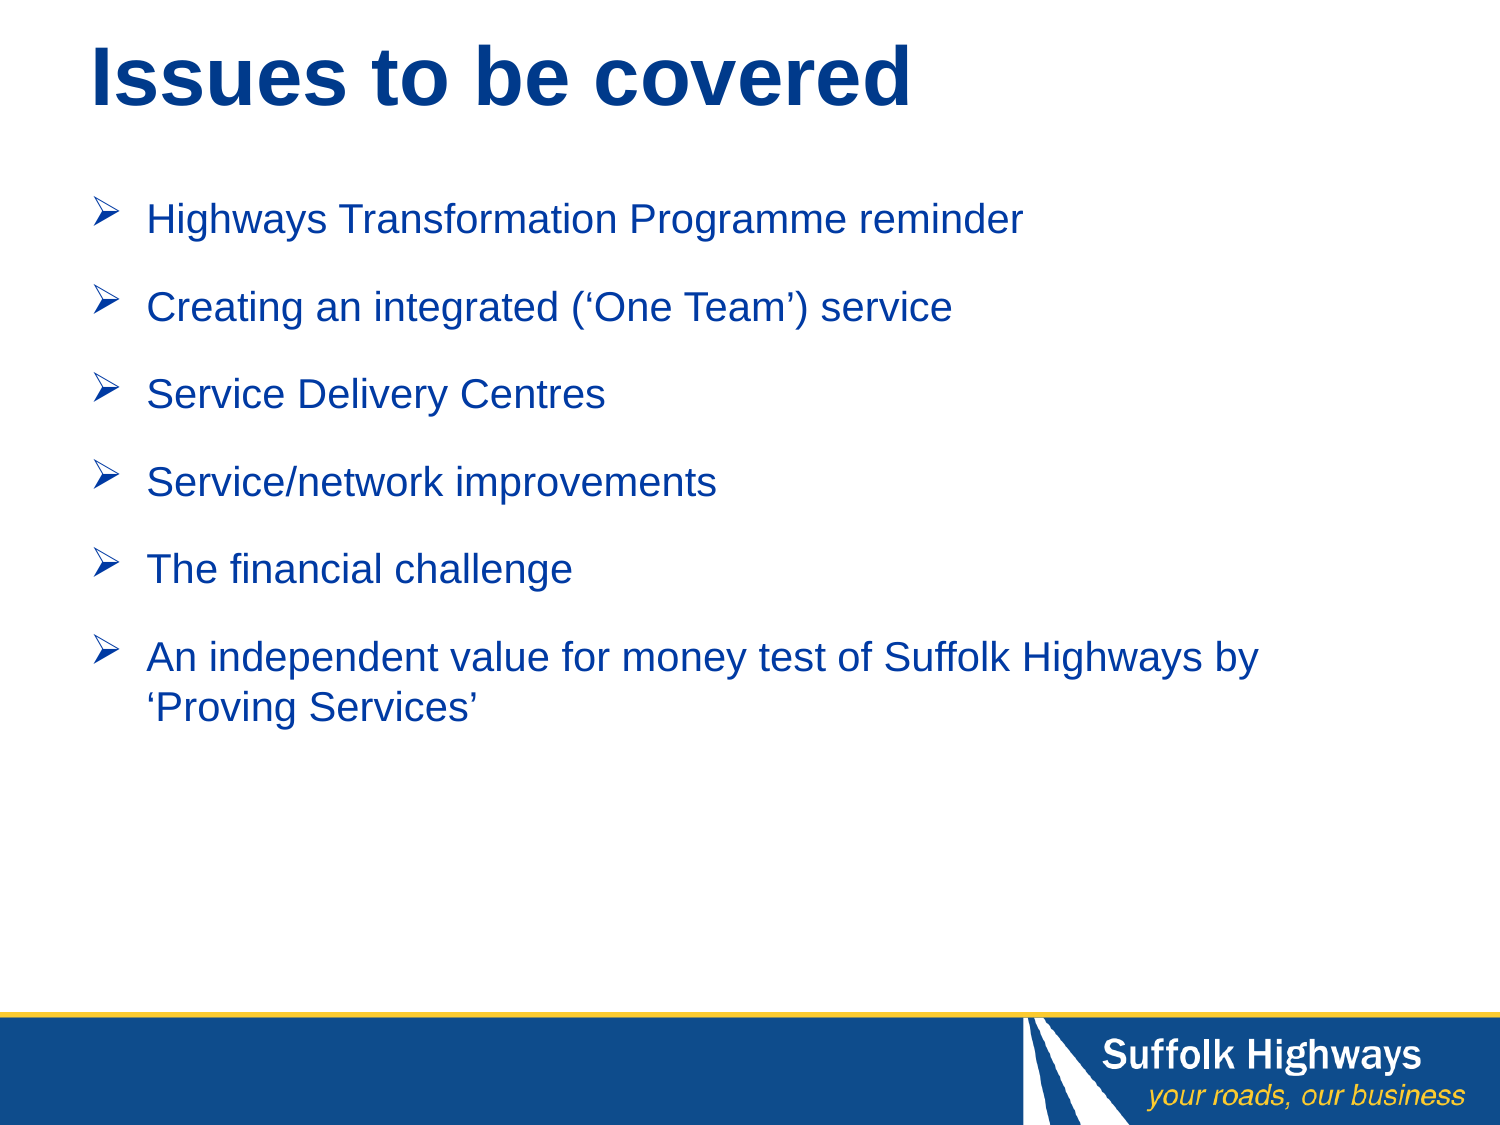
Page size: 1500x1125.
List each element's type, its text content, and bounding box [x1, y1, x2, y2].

title Issues to be covered [75, 19, 1425, 126]
list Highways Transformation Programme reminder Creating an integrated (‘One Team’) service Service Delivery Centres Service/network improvements The financial challenge An independent value for money test of Suffolk Highways by ‘Proving Services’ [75, 184, 1425, 915]
